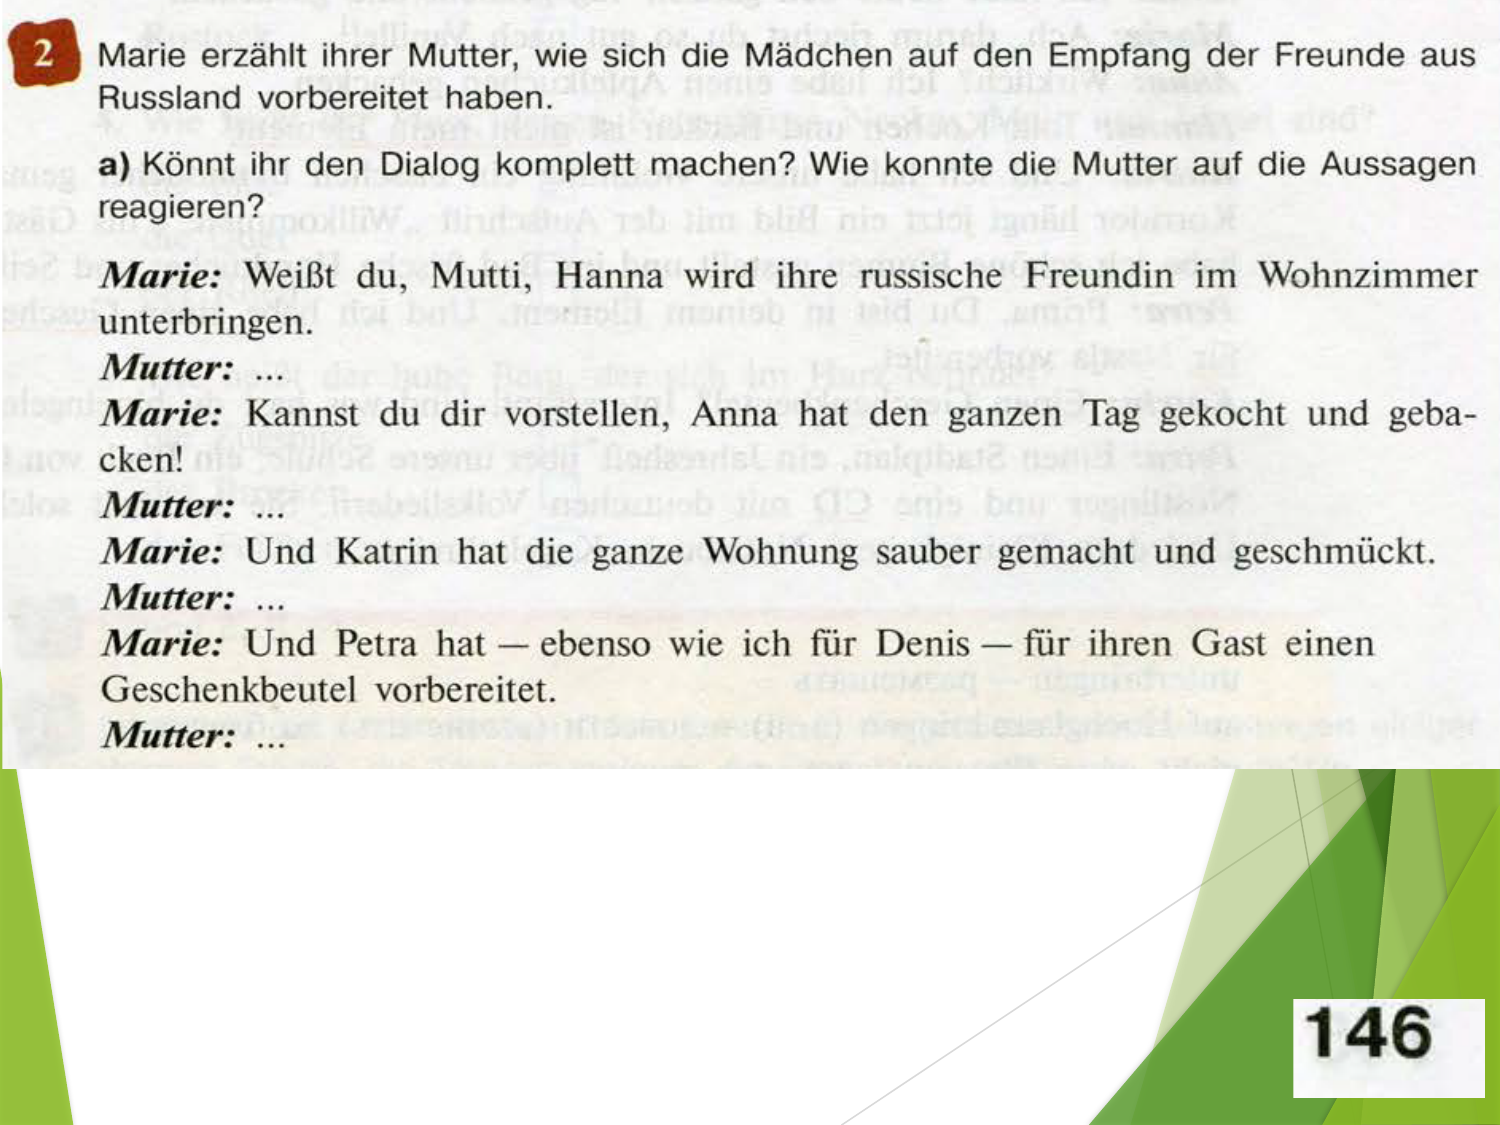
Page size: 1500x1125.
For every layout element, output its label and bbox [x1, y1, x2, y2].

picture [1292, 998, 1486, 1098]
picture [1, 0, 1500, 769]
